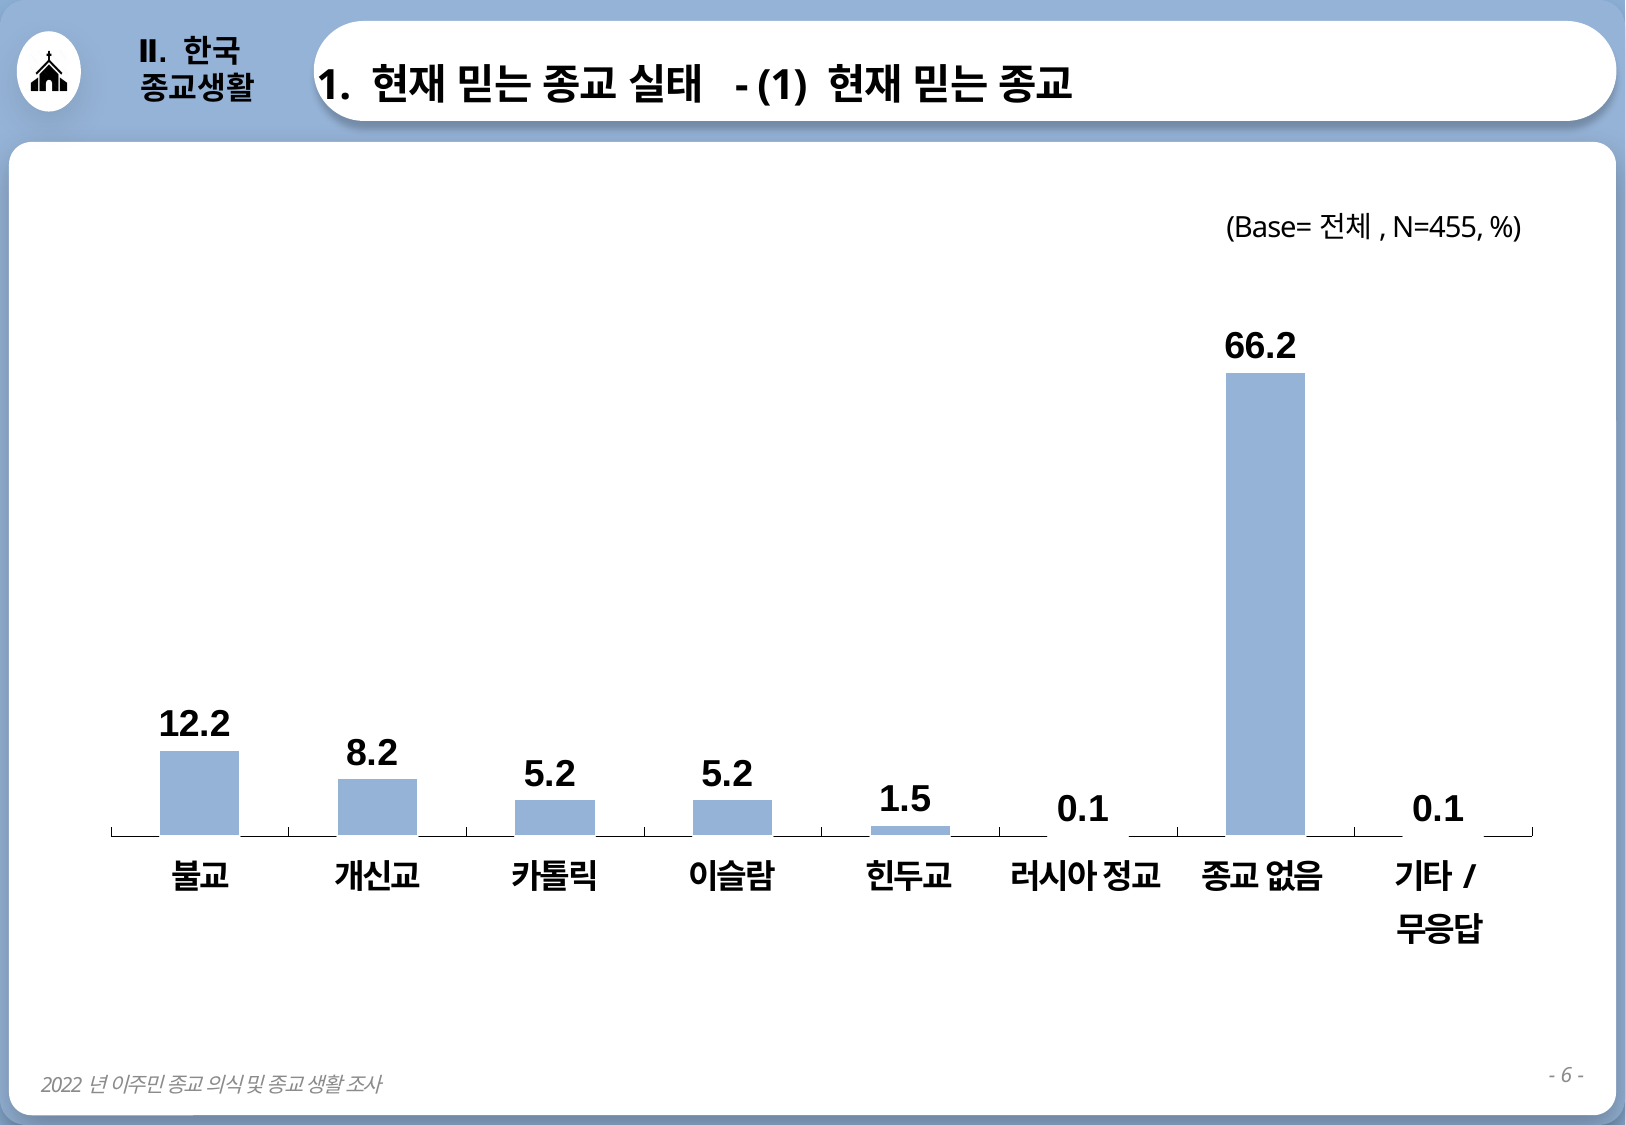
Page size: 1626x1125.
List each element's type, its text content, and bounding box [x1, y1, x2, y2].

chart [81, 293, 1560, 854]
picture [30, 50, 35, 92]
table_header 카톨릭 [467, 854, 644, 933]
text_box 1. 현재 믿는 종교 실태 - (1) 현재 믿는 종교 [245, 20, 1172, 116]
table_header 불교 [113, 854, 290, 933]
table_header 종교 없음 [1175, 854, 1352, 933]
table_header 러시아 정교 [998, 854, 1175, 933]
table_header 힌두교 [821, 854, 998, 933]
text_box (Base=전체, N=455, %) [1211, 179, 1537, 251]
table_header 이슬람 [644, 854, 821, 933]
table_header 개신교 [290, 854, 467, 933]
text_box Ⅱ. 한국 종교생활 [35, 23, 245, 114]
table_header 기타/무응답 [1352, 854, 1529, 933]
